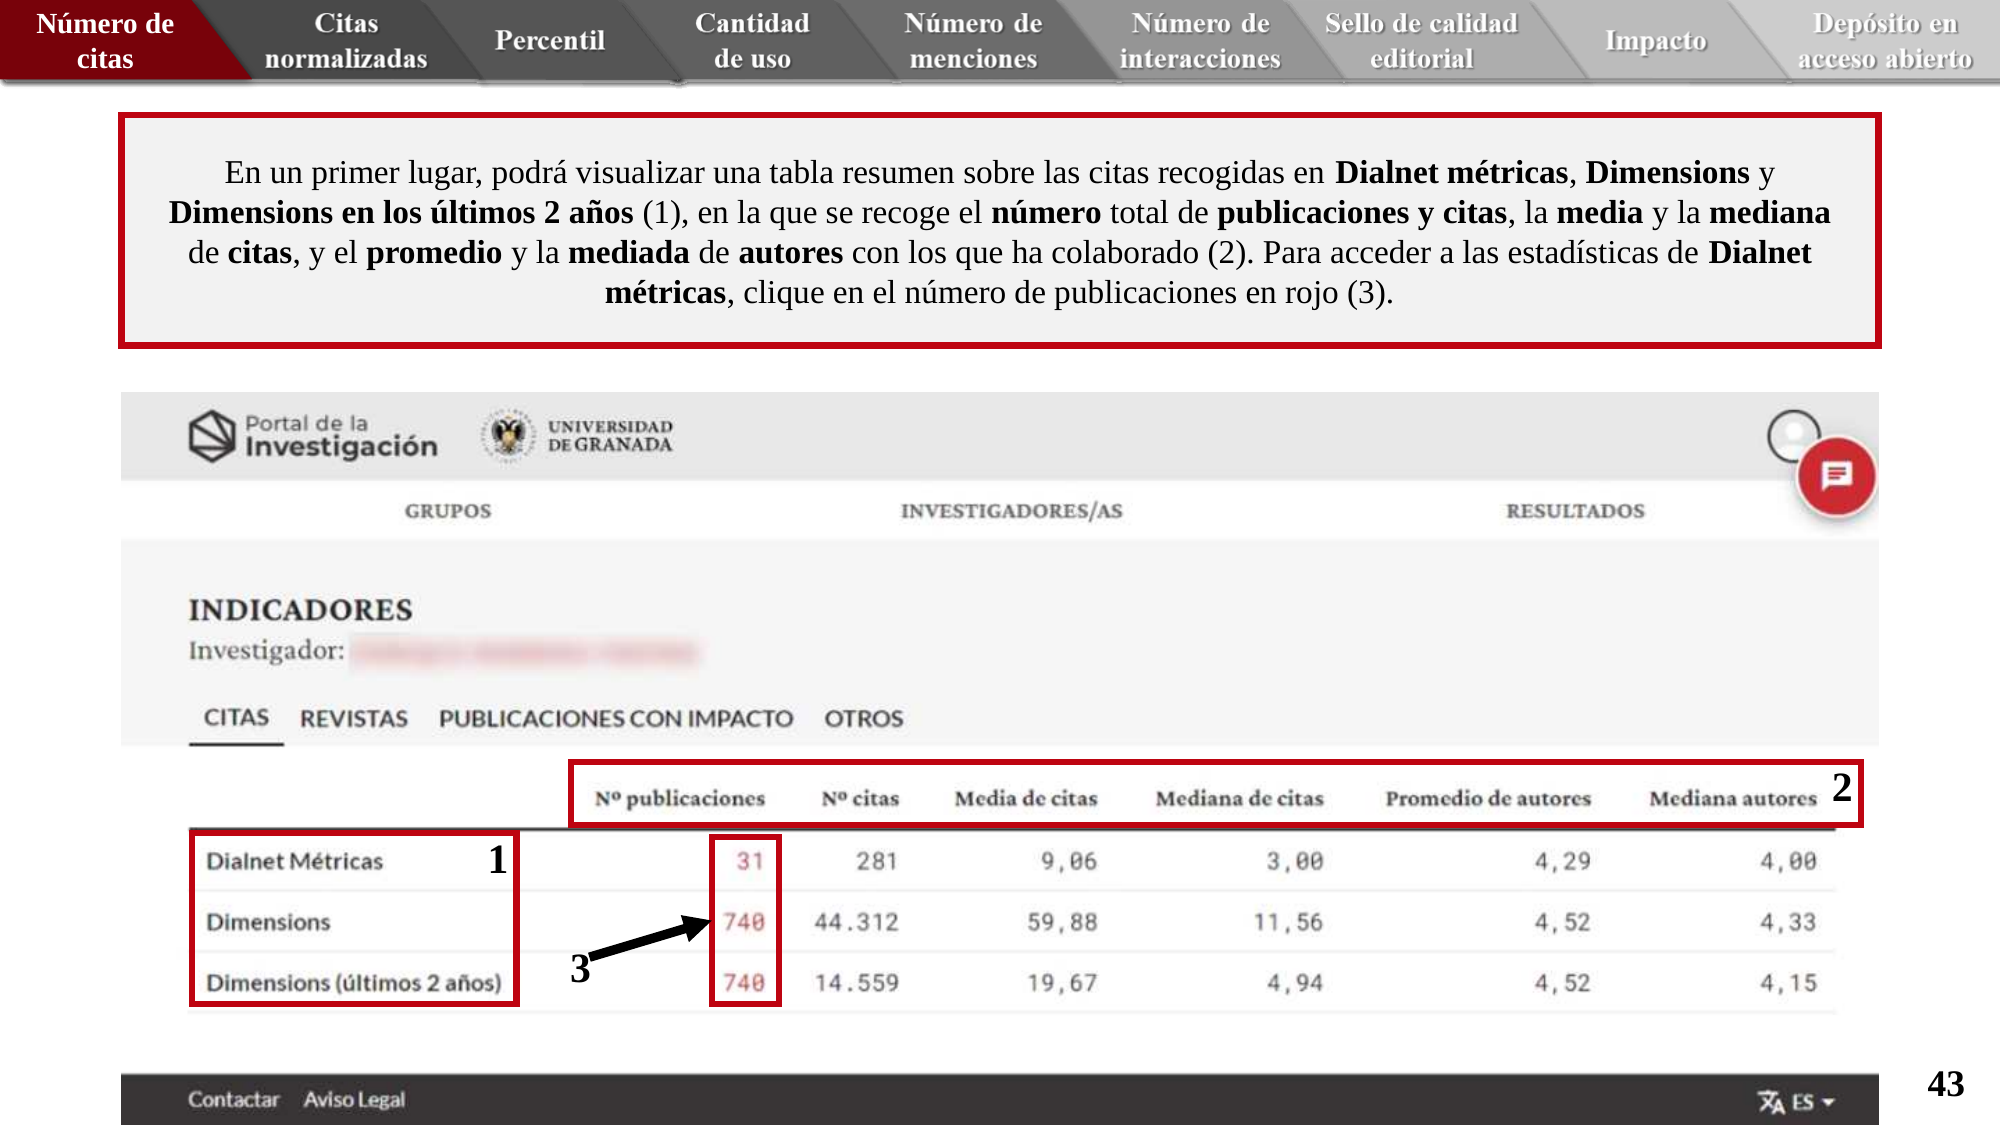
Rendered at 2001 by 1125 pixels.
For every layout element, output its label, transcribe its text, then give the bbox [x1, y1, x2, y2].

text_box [588, 920, 713, 958]
text_box En un primer lugar, podrá visualizar una tabla resumen sobre las citas recogidas en Dialnet métricas, Dimensions y Dimensions en los últimos 2 años (1), en la que se recoge el número total de publicaciones y citas, la media y la mediana de citas, y el promedio y la mediada de autores con los que ha colaborado (2). Para acceder a las estadísticas de Dialnet métricas, clique en el número de publicaciones en rojo (3). [120, 114, 1880, 347]
picture [120, 392, 1880, 1125]
picture [0, 0, 2000, 97]
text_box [570, 761, 1862, 826]
slide_number 43 [1893, 1051, 1981, 1112]
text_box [191, 832, 517, 1005]
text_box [554, 836, 780, 1005]
